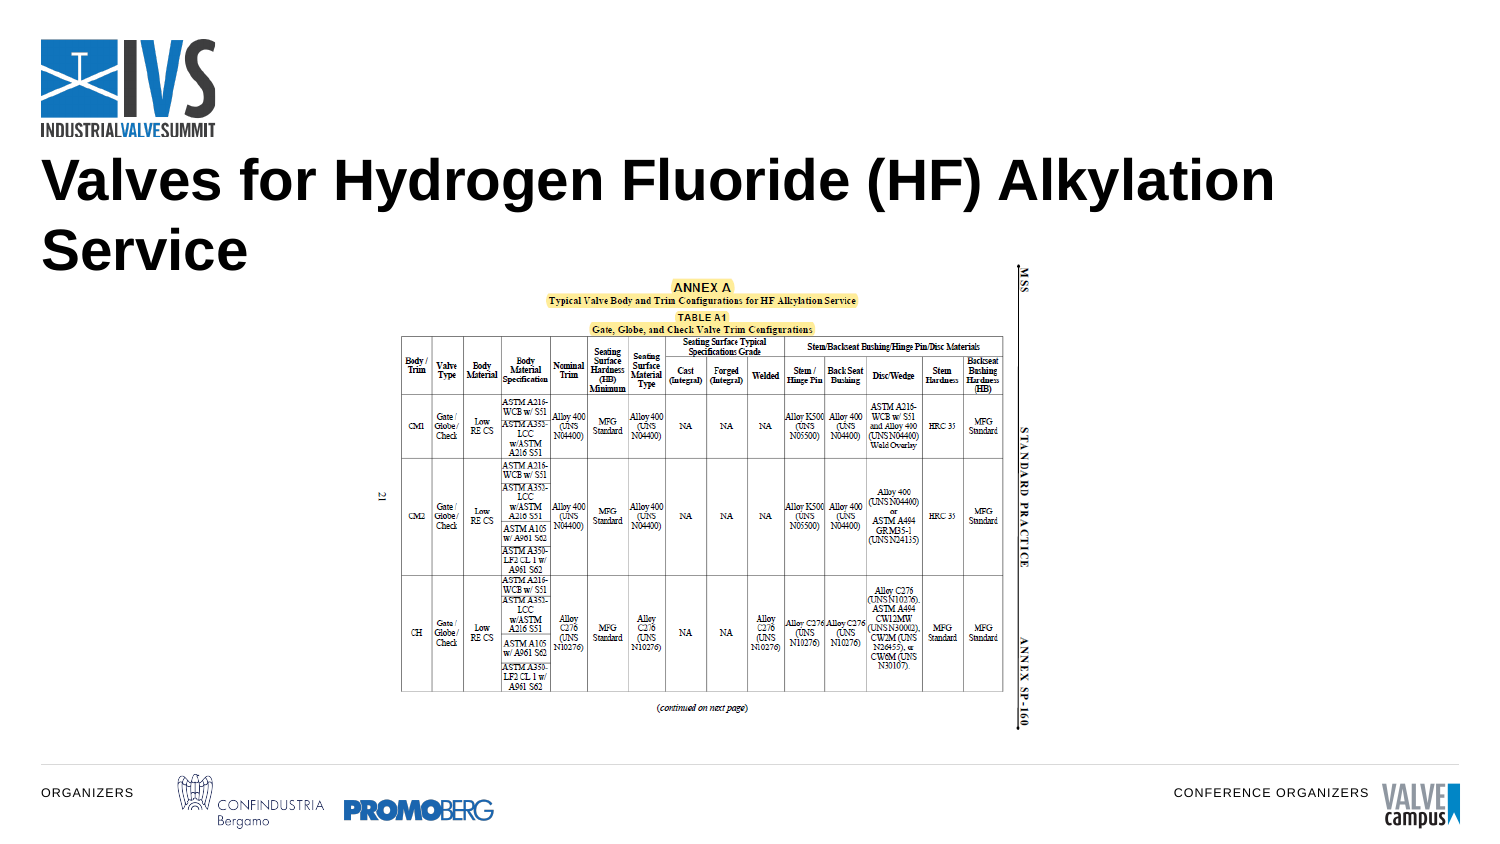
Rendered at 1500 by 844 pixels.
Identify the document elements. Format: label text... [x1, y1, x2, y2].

picture [1377, 762, 1465, 844]
picture [167, 768, 334, 831]
picture [369, 246, 1040, 758]
title Valves for Hydrogen Fluoride (HF) Alkylation Service [41, 142, 1459, 263]
